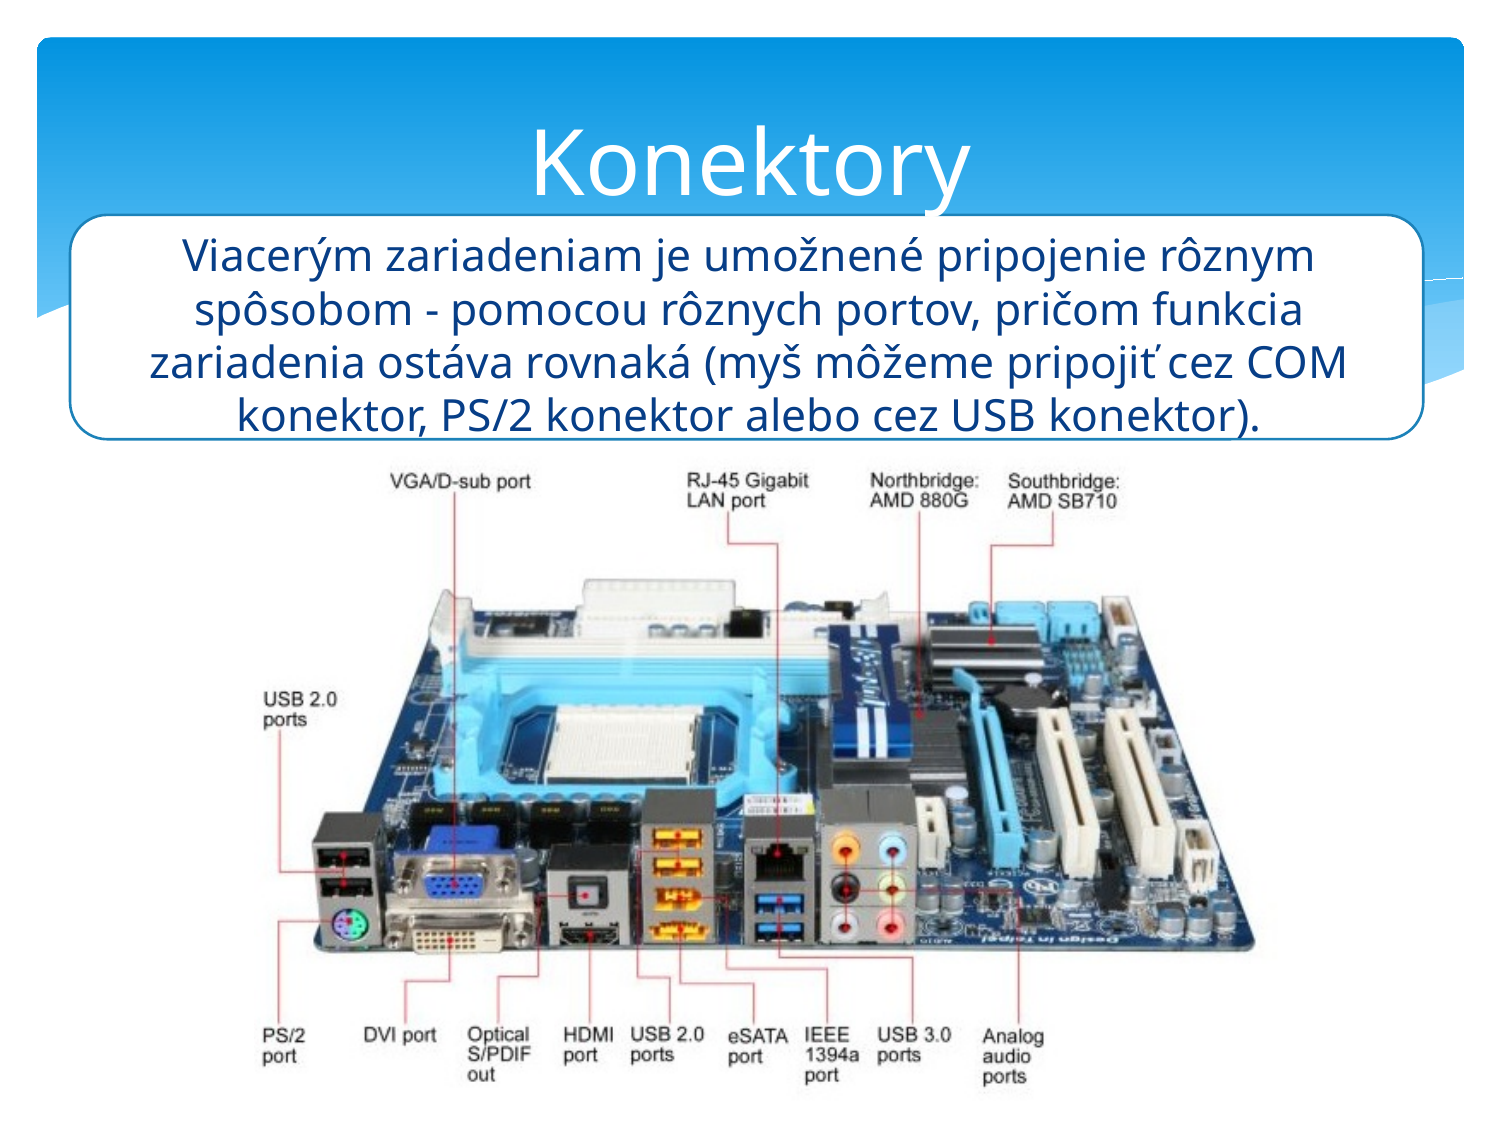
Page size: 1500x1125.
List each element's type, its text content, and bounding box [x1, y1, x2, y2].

list Viacerým zariadeniam je umožnené pripojenie rôznym spôsobom - pomocou rôznych portov, pričom funkcia zariadenia ostáva rovnaká (myš môžeme pripojiť cez COM konektor, PS/2 konektor alebo cez USB konektor). [64, 219, 1436, 449]
picture [253, 444, 1279, 1123]
title Konektory [75, 55, 1425, 261]
